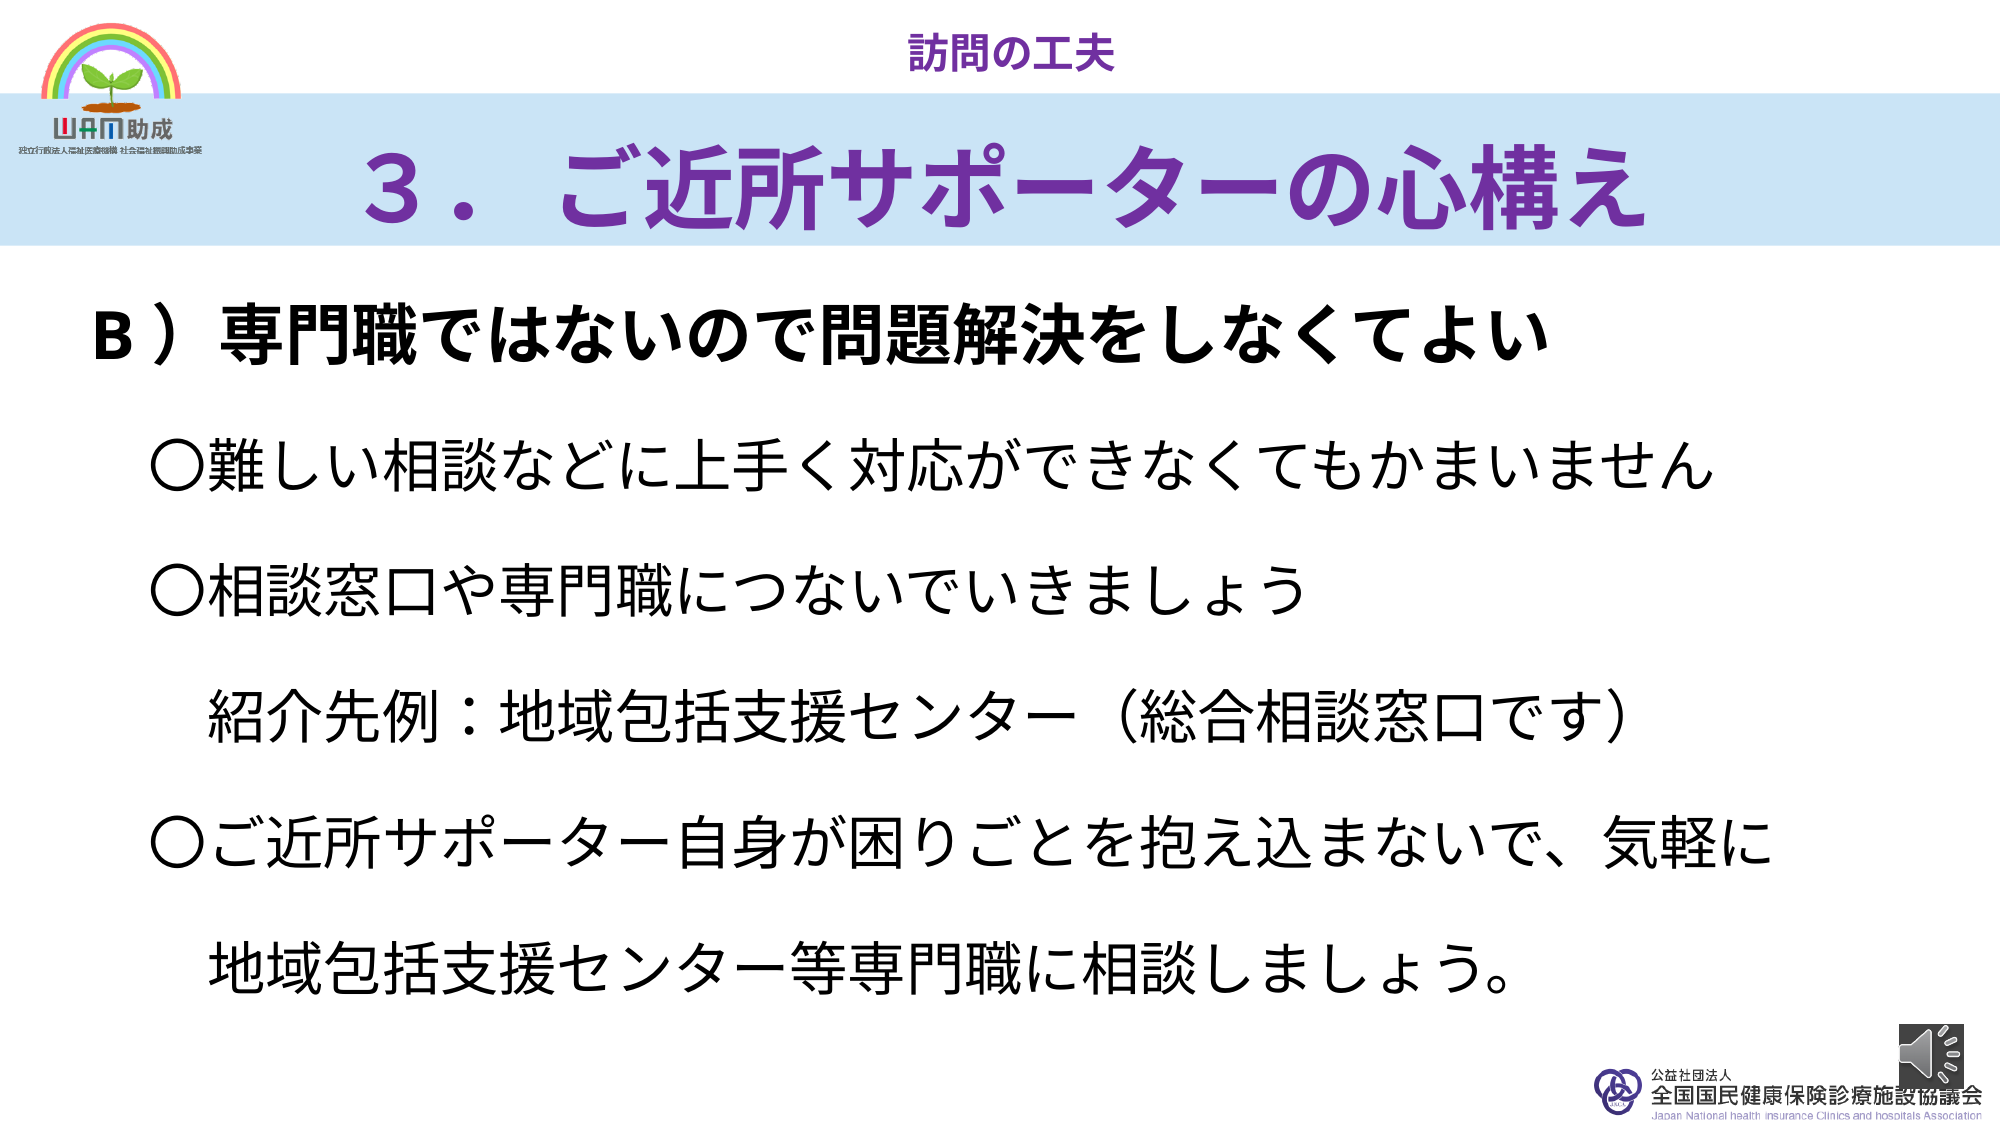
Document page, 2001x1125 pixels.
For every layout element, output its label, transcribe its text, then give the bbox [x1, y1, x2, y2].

text_box B）専門職ではないので問題解決をしなくてよい 〇難しい相談などに上手く対応ができなくてもかまいません 〇相談窓口や専門職につないでいきましょう 紹介先例：地域包括支援センター（総合相談窓口です） 〇ご近所サポーター自身が困りごとを抱え込まないで、気軽に 地域包括支援センター等専門職に相談しましょう。 [75, 245, 1925, 1046]
text_box 訪問の工夫 [870, 5, 1154, 89]
title ３． ご近所サポーターの心構え [0, 93, 2000, 246]
picture [1594, 1022, 1982, 1120]
picture [7, 16, 213, 161]
